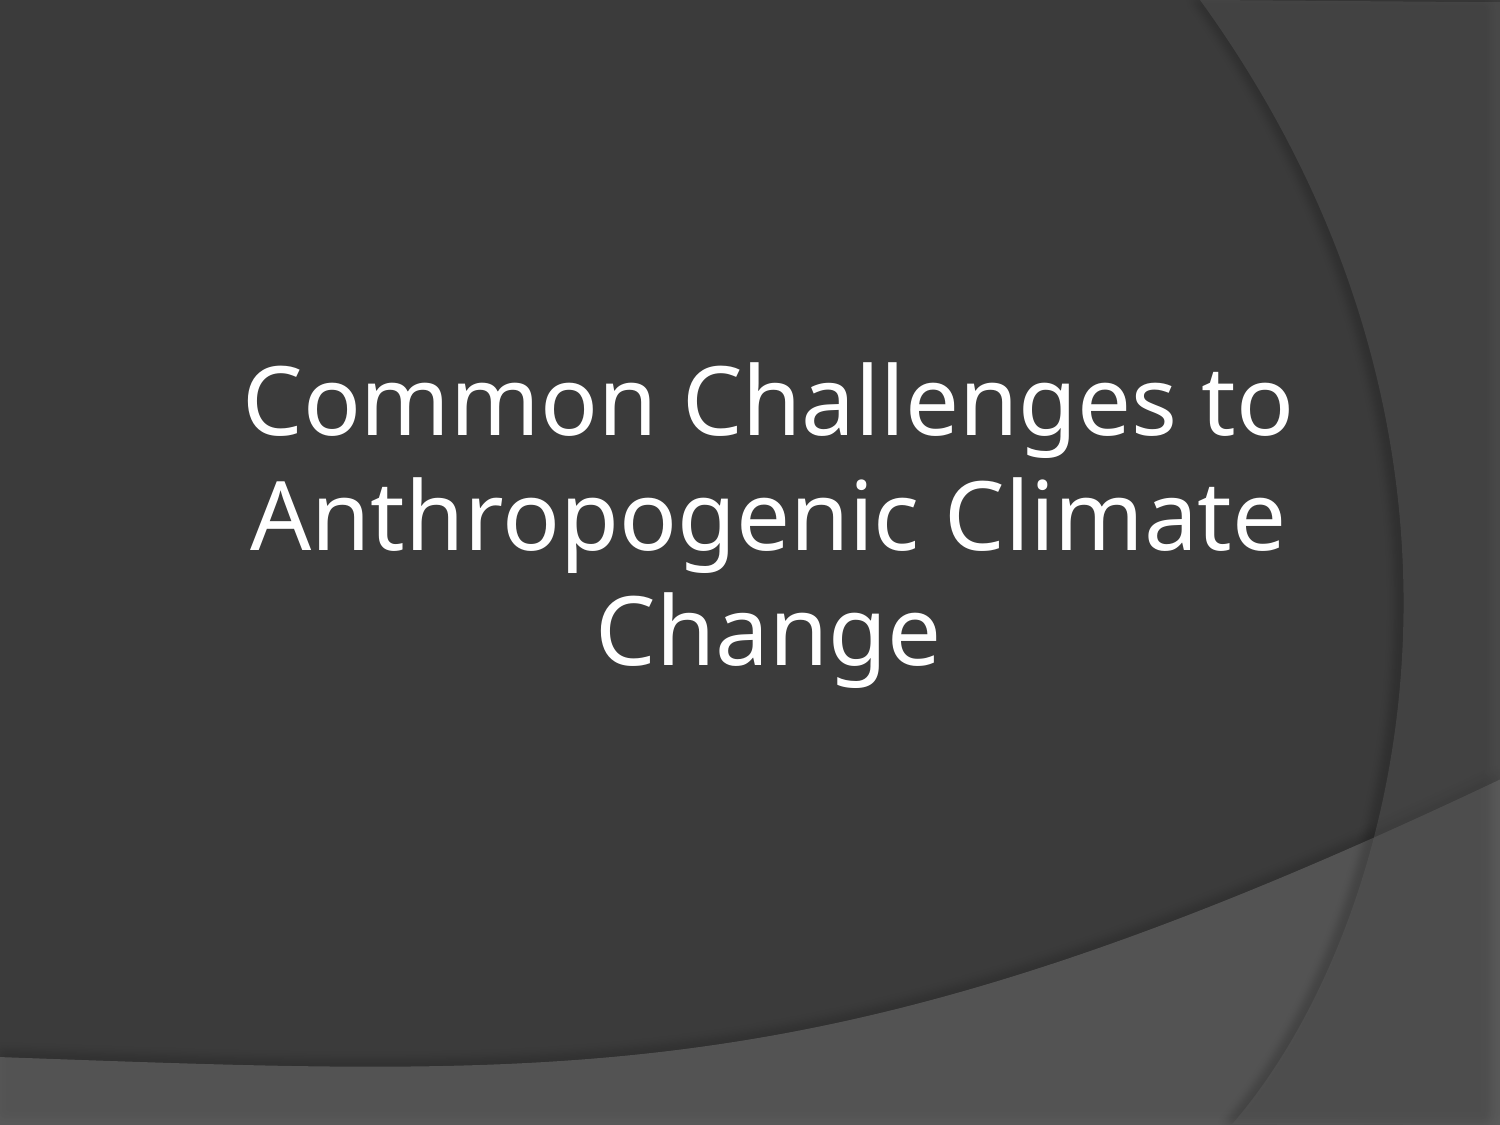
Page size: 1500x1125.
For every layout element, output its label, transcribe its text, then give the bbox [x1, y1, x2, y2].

title Common Challenges to Anthropogenic Climate Change [87, 249, 1450, 775]
